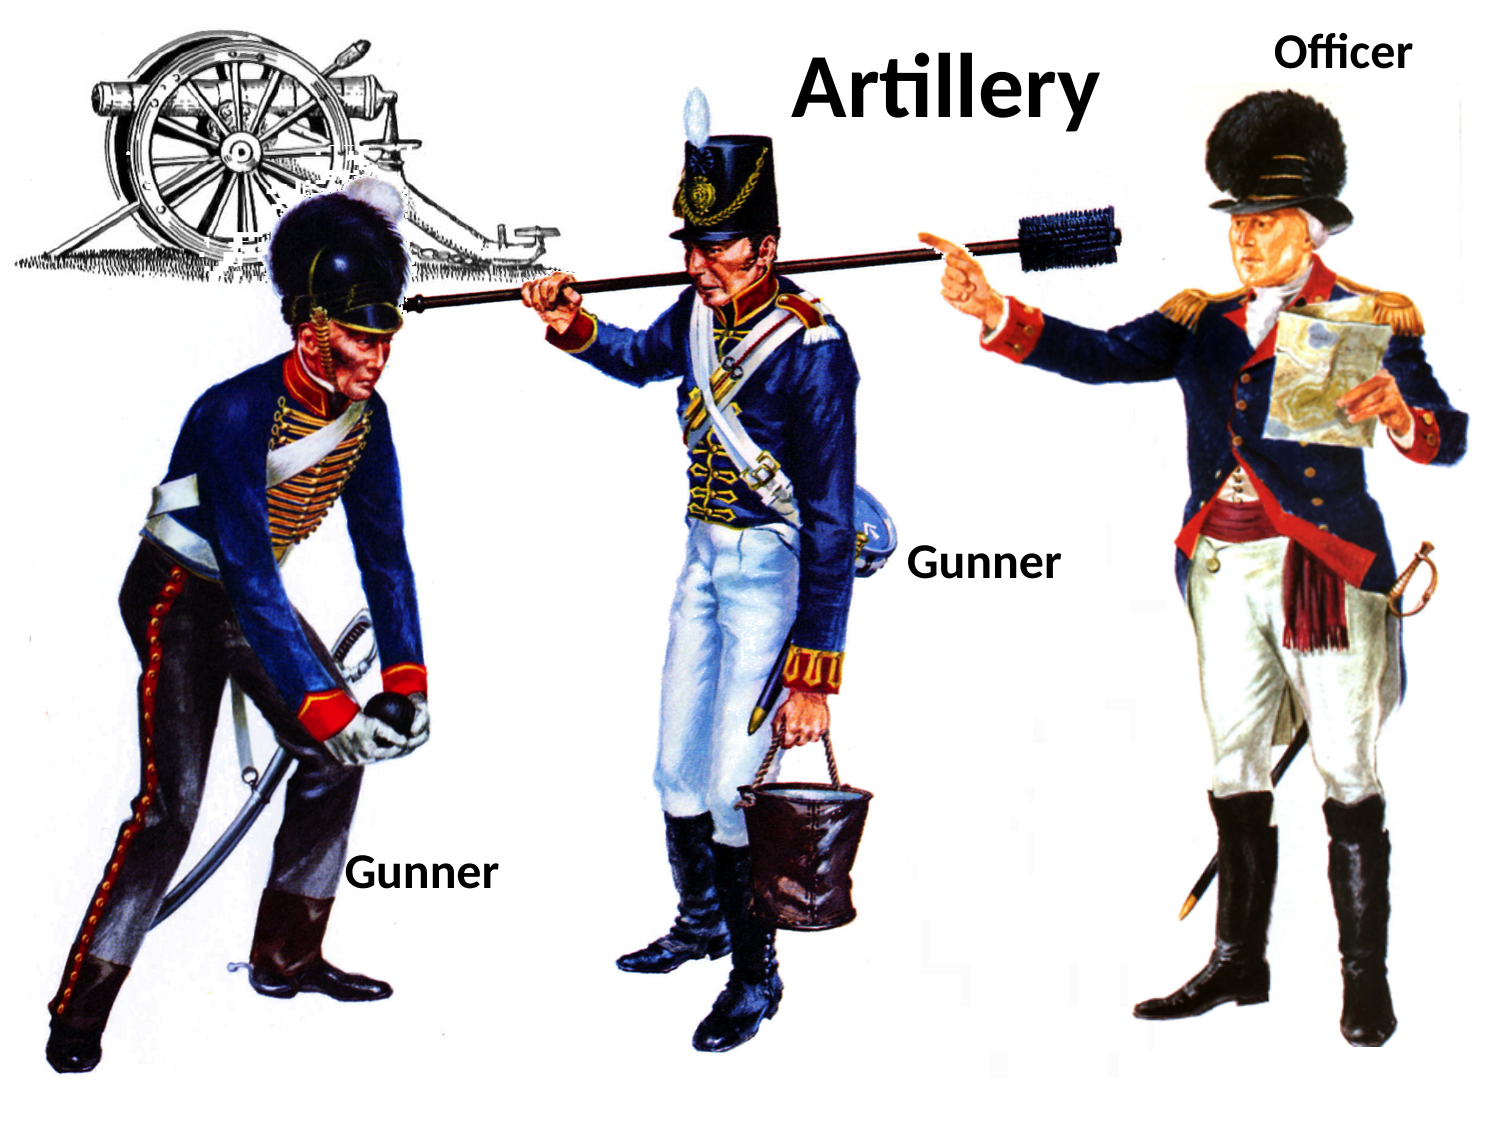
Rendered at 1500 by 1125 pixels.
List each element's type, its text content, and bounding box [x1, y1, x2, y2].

picture [0, 9, 1500, 1088]
text_box Artillery [776, 18, 1128, 78]
text_box Officer [1128, 11, 1500, 70]
